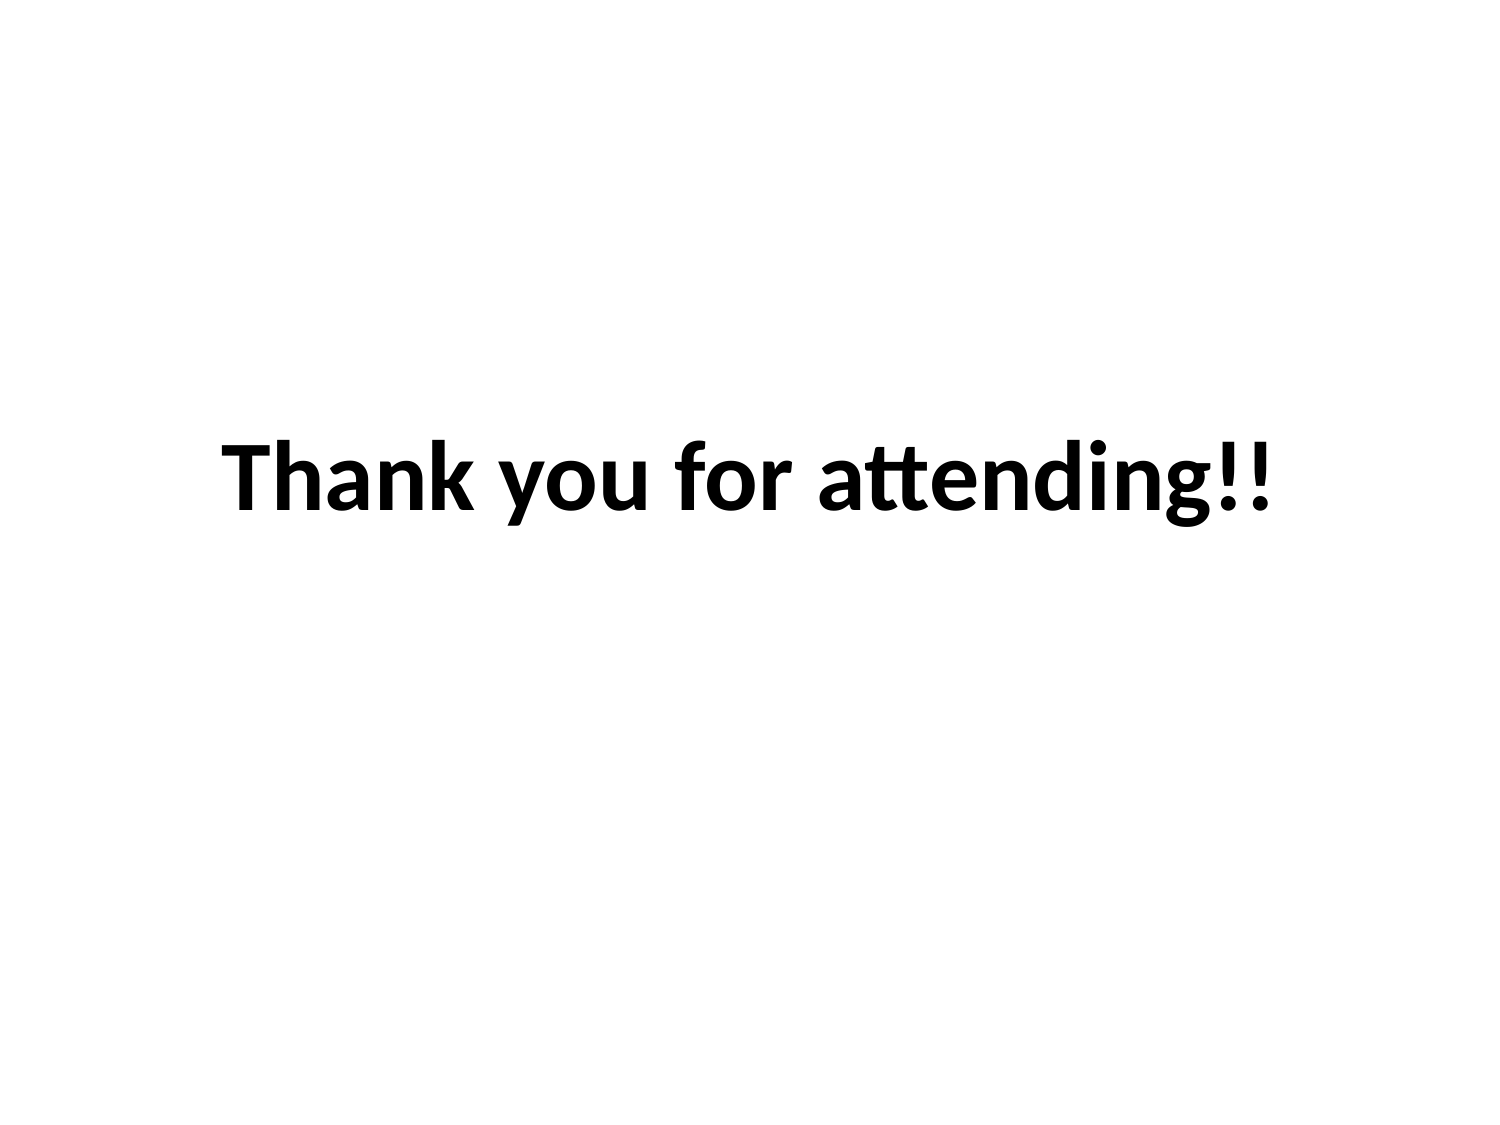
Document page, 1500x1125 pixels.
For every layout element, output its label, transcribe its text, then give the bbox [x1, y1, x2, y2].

title Thank you for attending!! [112, 349, 1388, 591]
